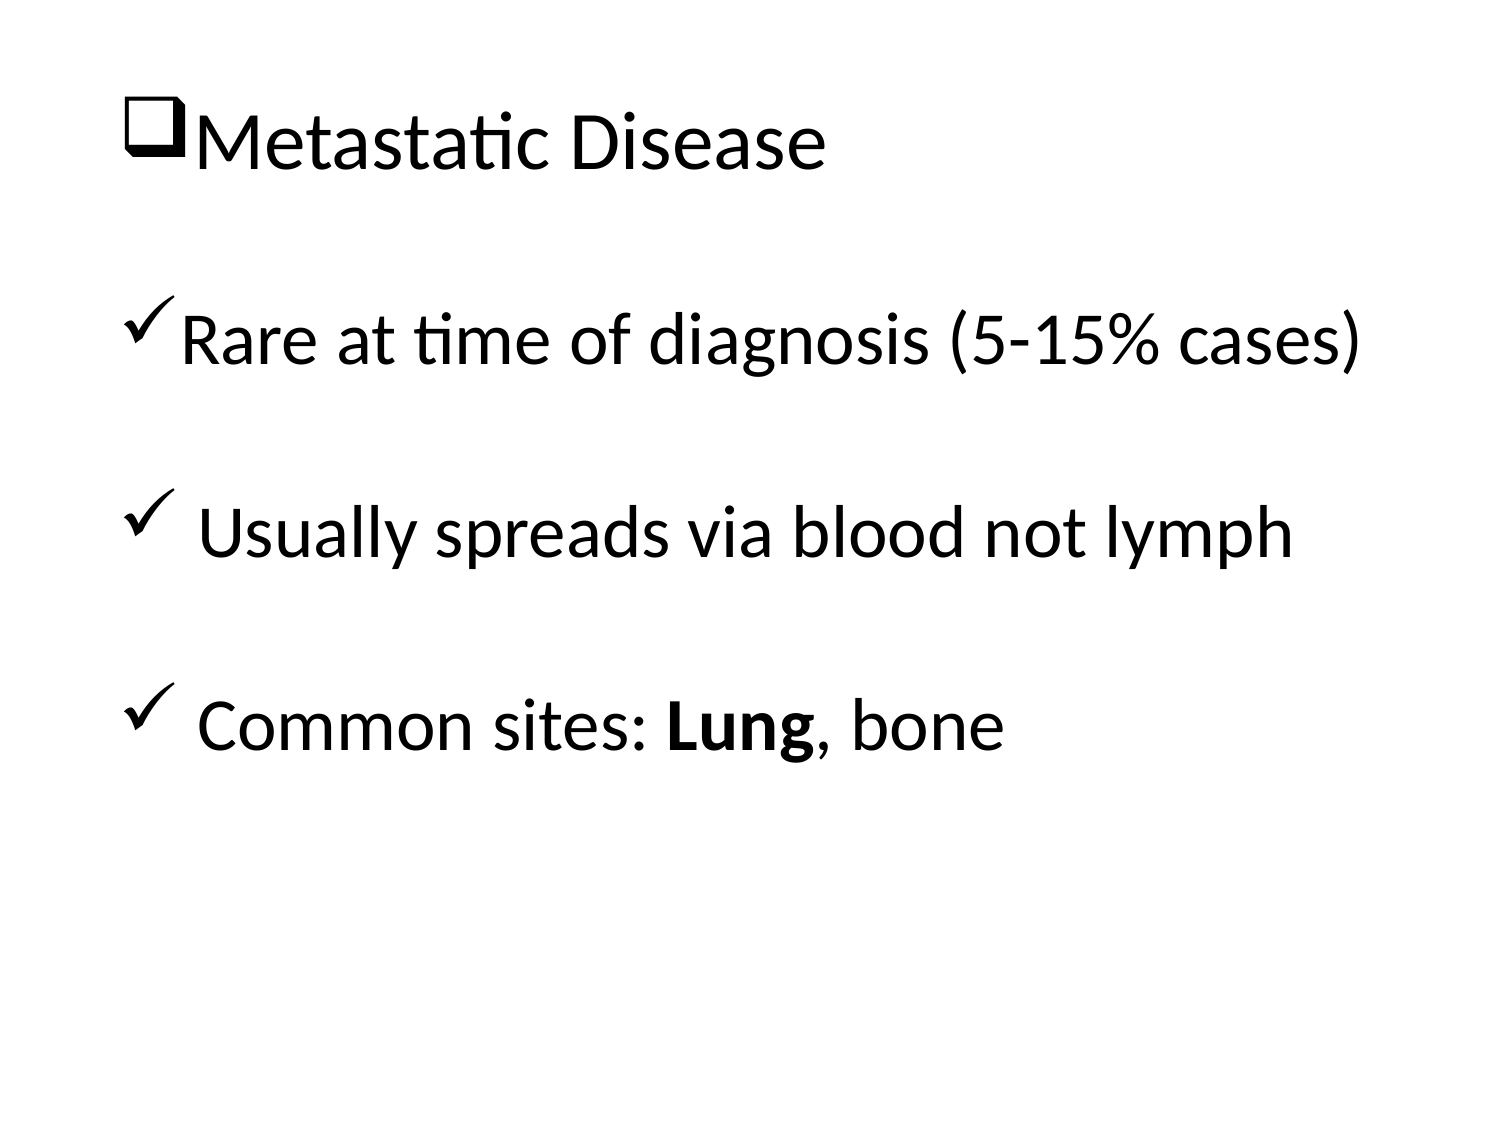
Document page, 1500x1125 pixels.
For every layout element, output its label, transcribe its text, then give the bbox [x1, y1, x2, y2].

list Metastatic Disease Rare at time of diagnosis (5-15% cases) Usually spreads via blood not lymph Common sites: Lung, bone [103, 90, 1397, 1014]
